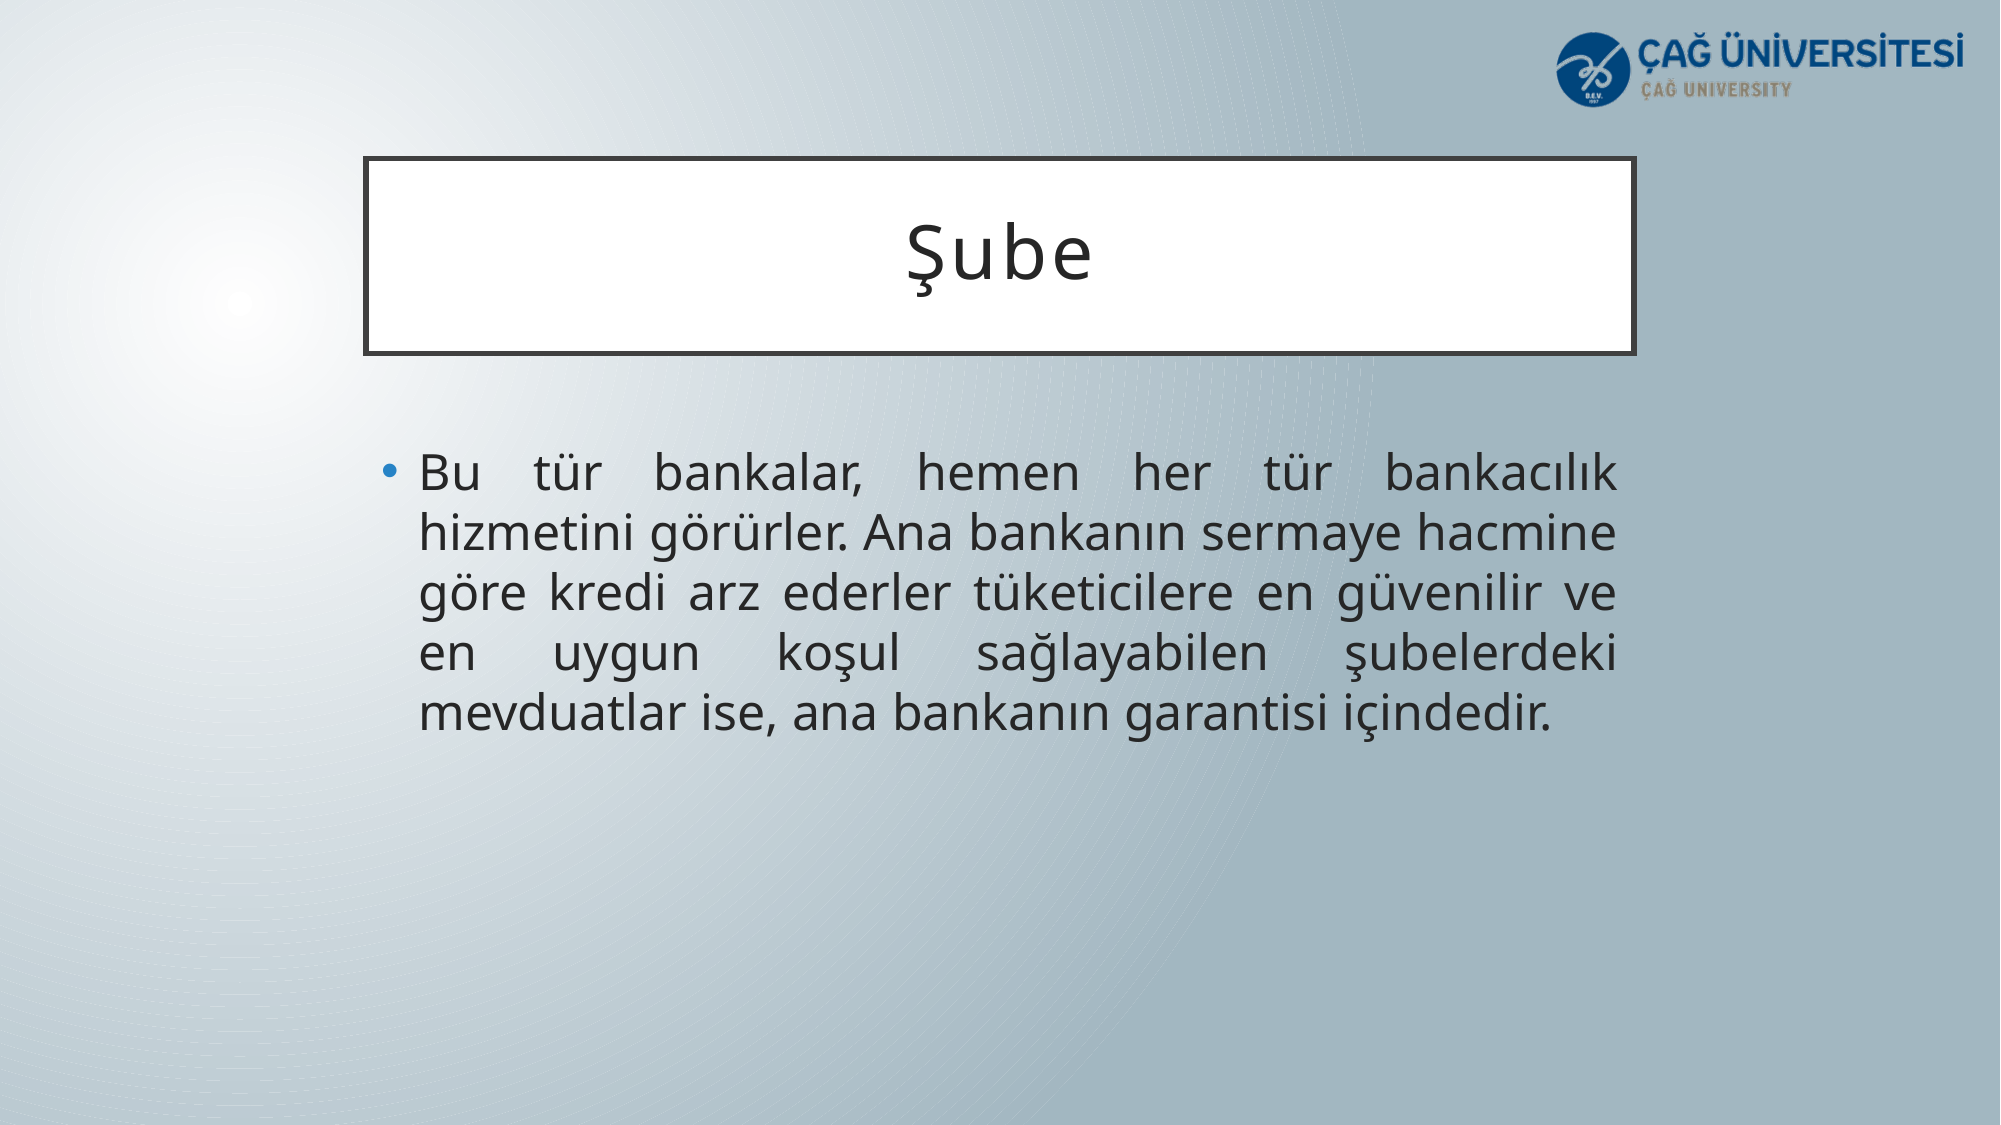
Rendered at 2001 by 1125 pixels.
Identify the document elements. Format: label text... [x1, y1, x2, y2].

title Şube [363, 156, 1637, 356]
picture [1550, 23, 1972, 119]
list Bu tür bankalar, hemen her tür bankacılık hizmetini görürler. Ana bankanın sermaye hacmine göre kredi arz ederler tüketicilere en güvenilir ve en uygun koşul sağlayabilen şubelerdeki mevduatlar ise, ana bankanın garantisi içindedir. [366, 432, 1634, 942]
